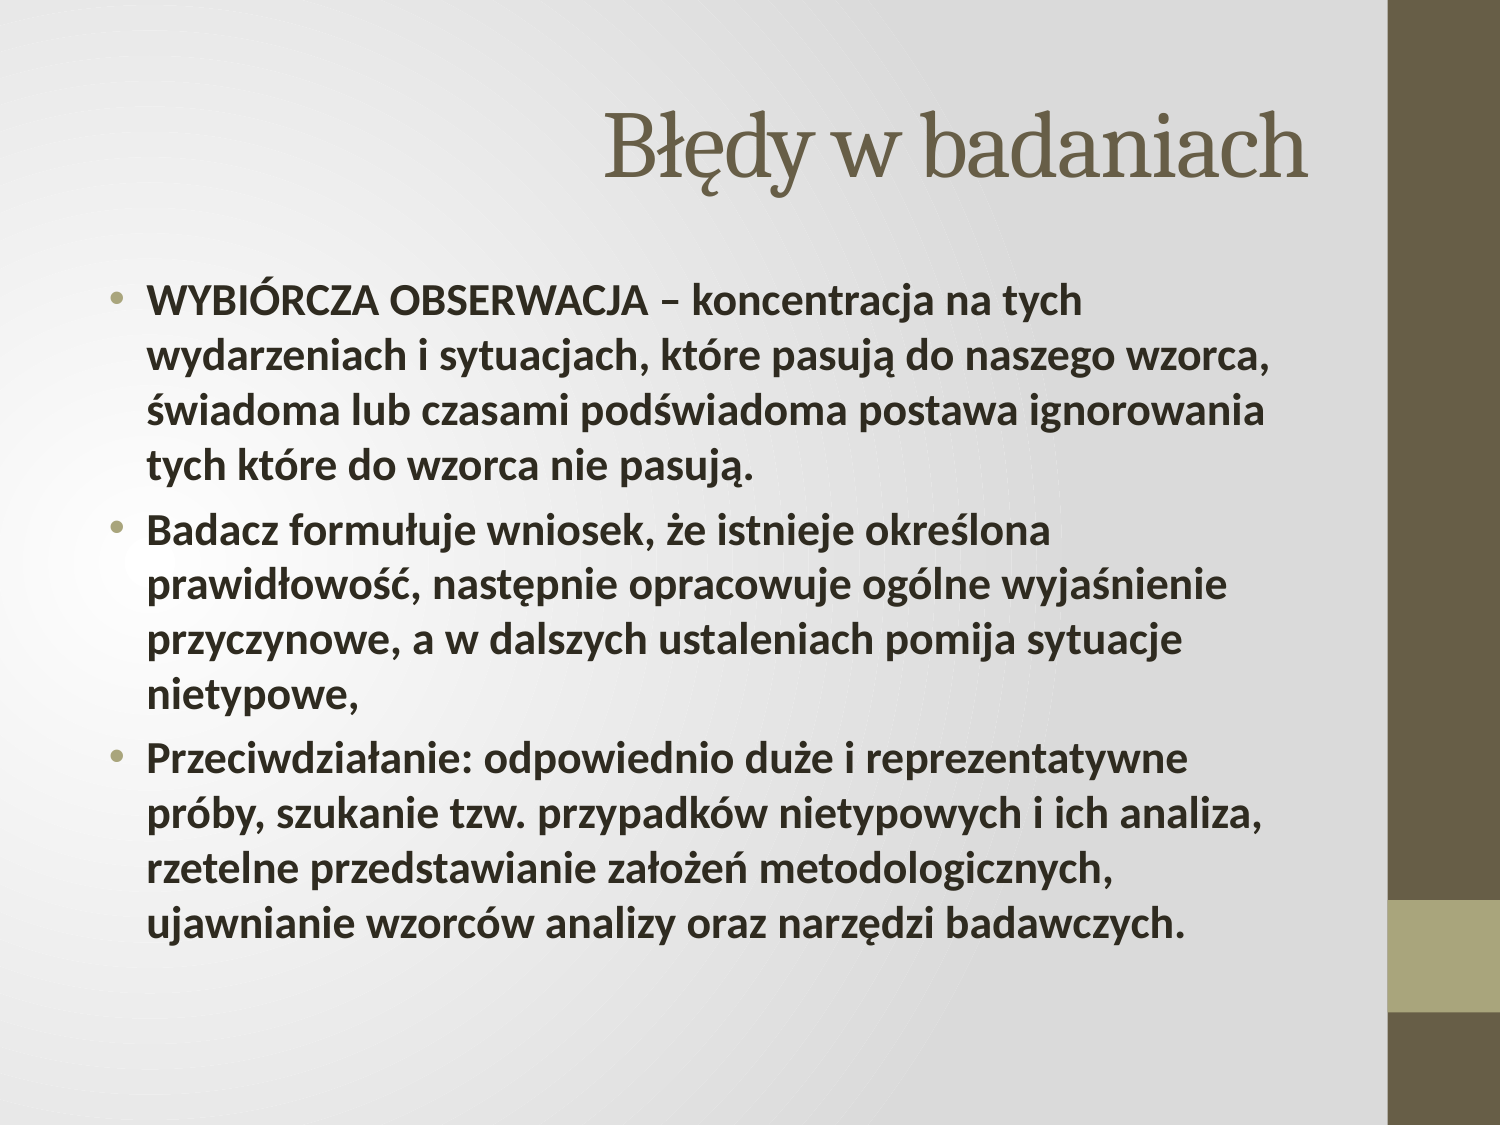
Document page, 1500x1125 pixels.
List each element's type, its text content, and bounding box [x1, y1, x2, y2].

title Błędy w badaniach [75, 45, 1325, 233]
list WYBIÓRCZA OBSERWACJA – koncentracja na tych wydarzeniach i sytuacjach, które pasują do naszego wzorca, świadoma lub czasami podświadoma postawa ignorowania tych które do wzorca nie pasują. Badacz formułuje wniosek, że istnieje określona prawidłowość, następnie opracowuje ogólne wyjaśnienie przyczynowe, a w dalszych ustaleniach pomija sytuacje nietypowe, Przeciwdziałanie: odpowiednio duże i reprezentatywne próby, szukanie tzw. przypadków nietypowych i ich analiza, rzetelne przedstawianie założeń metodologicznych, ujawnianie wzorców analizy oraz narzędzi badawczych. [75, 262, 1325, 1050]
